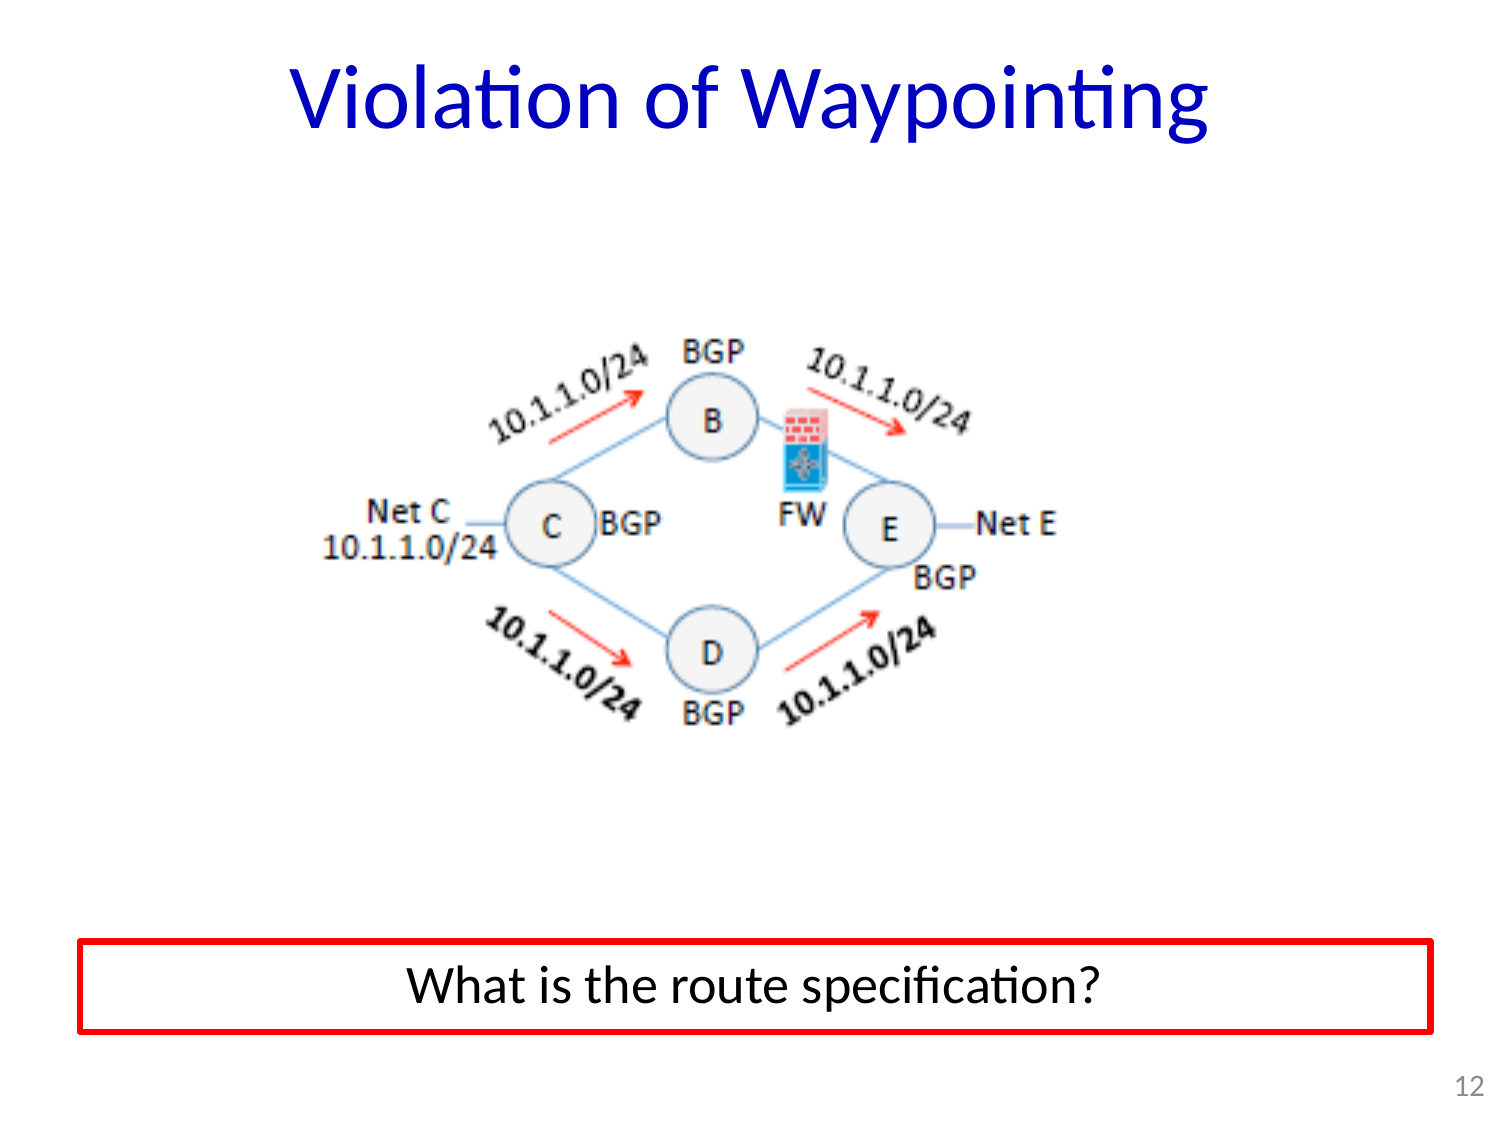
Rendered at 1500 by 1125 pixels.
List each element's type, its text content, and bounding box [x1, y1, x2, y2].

text_box What is the route specification? [79, 941, 1431, 1032]
title Violation of Waypointing [75, 22, 1425, 162]
slide_number 12 [1425, 1042, 1500, 1125]
picture [306, 313, 1072, 744]
